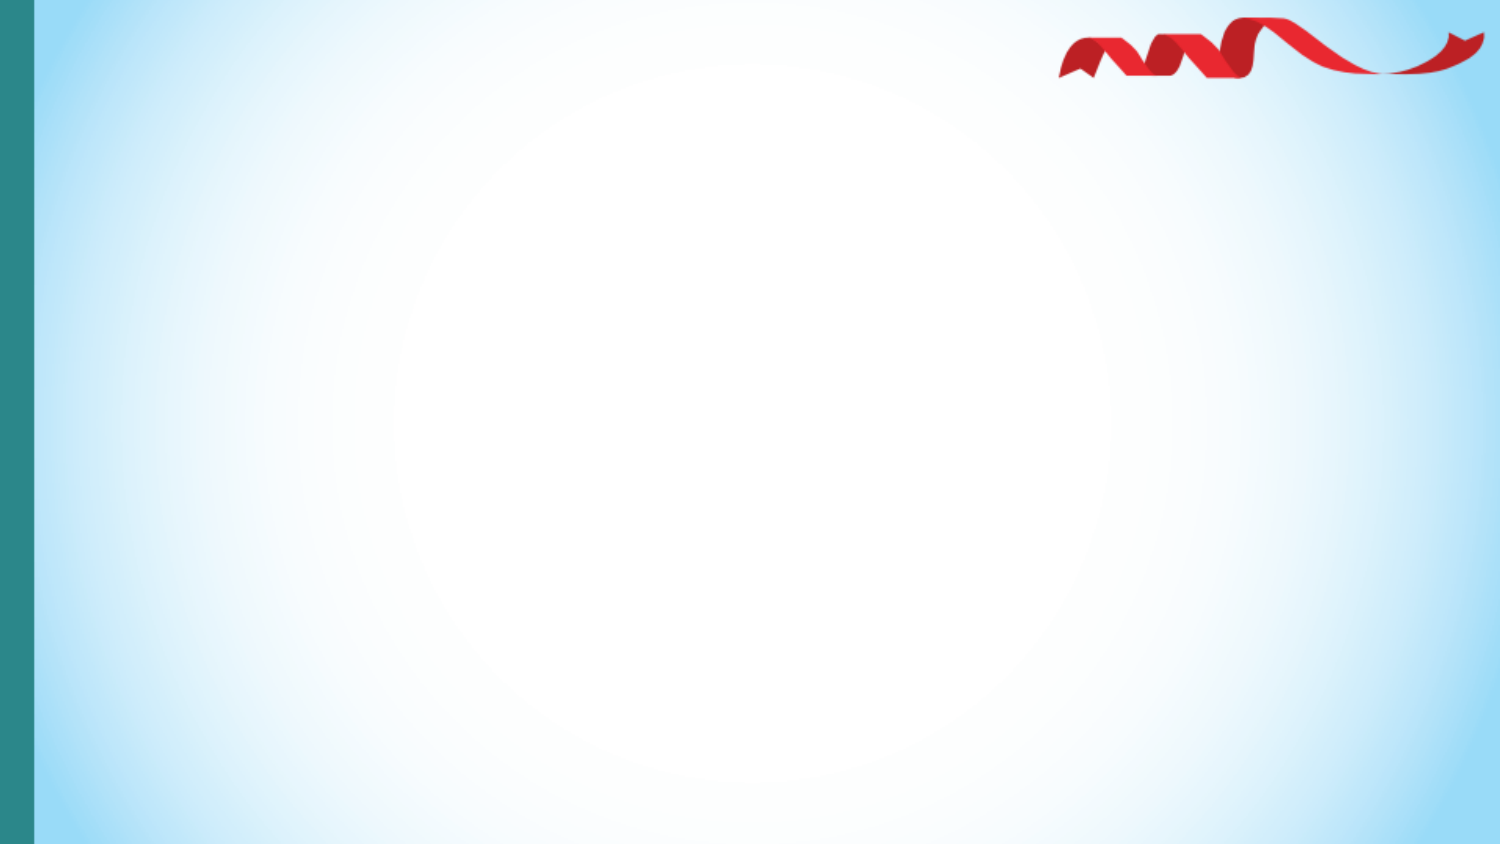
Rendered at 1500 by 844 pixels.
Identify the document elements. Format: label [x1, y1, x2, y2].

text_box [42, 80, 1100, 148]
list [139, 147, 1437, 822]
